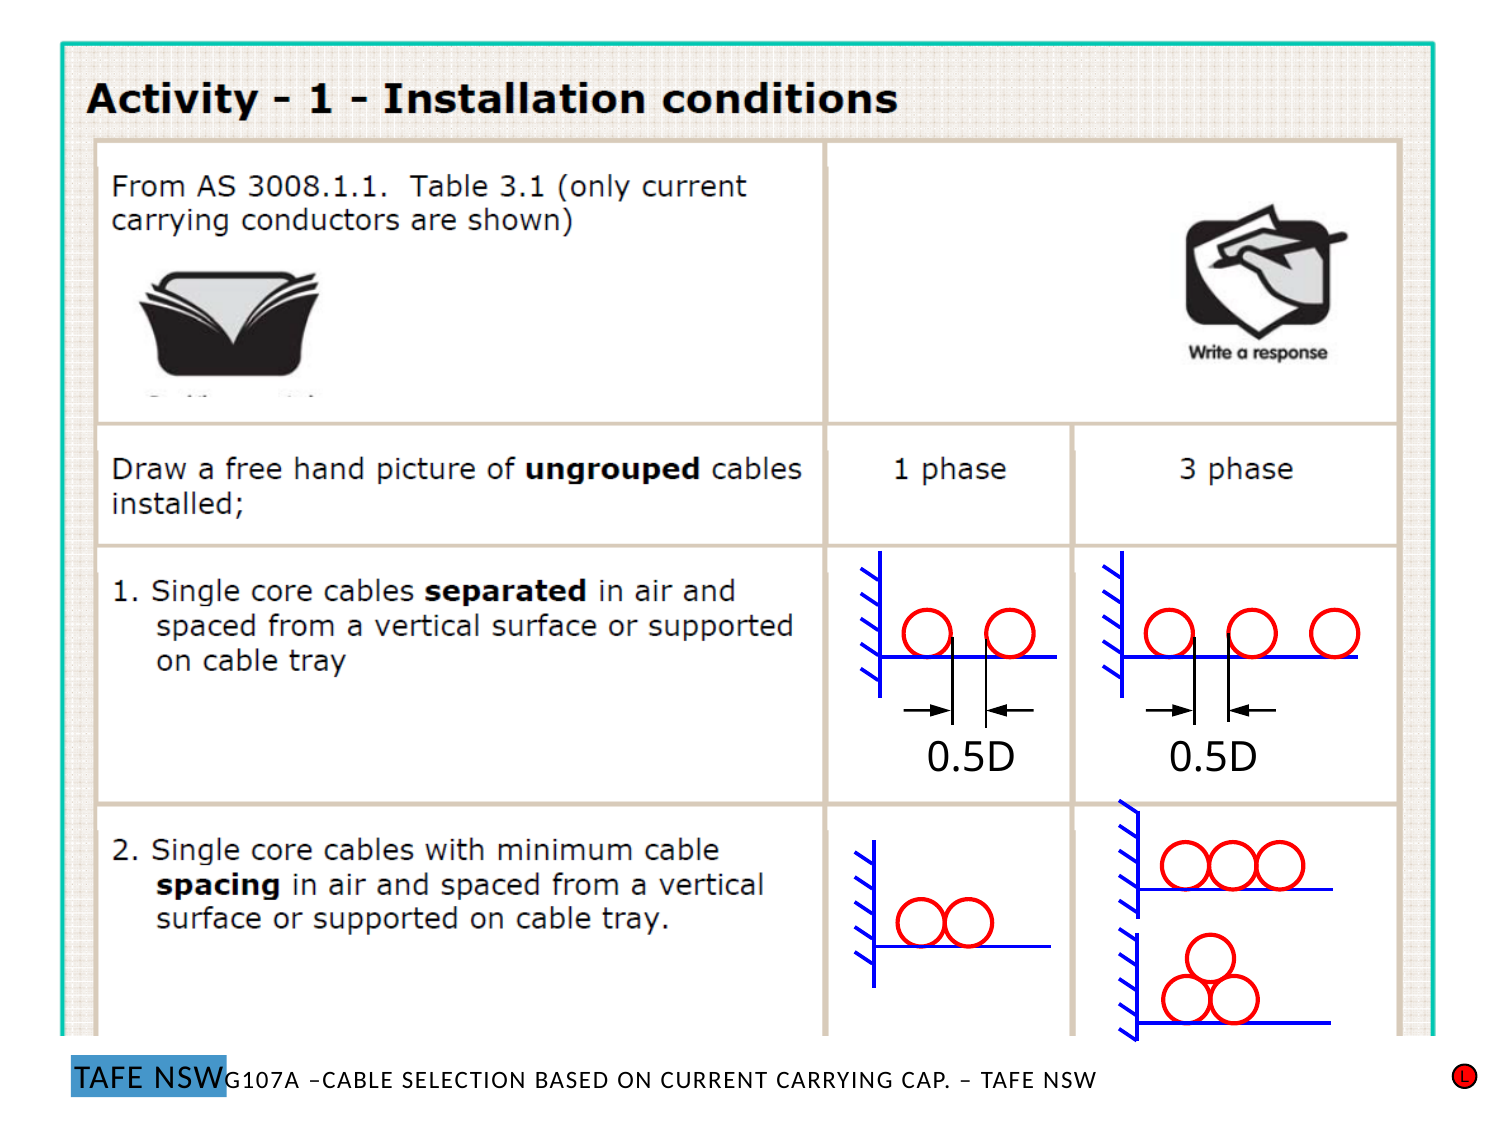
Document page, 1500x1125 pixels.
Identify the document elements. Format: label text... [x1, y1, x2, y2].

text_box L [1452, 1064, 1477, 1088]
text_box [854, 851, 873, 964]
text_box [860, 568, 879, 681]
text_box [1102, 565, 1121, 678]
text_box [1118, 928, 1137, 1041]
picture [58, 36, 1441, 1036]
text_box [1118, 800, 1137, 913]
